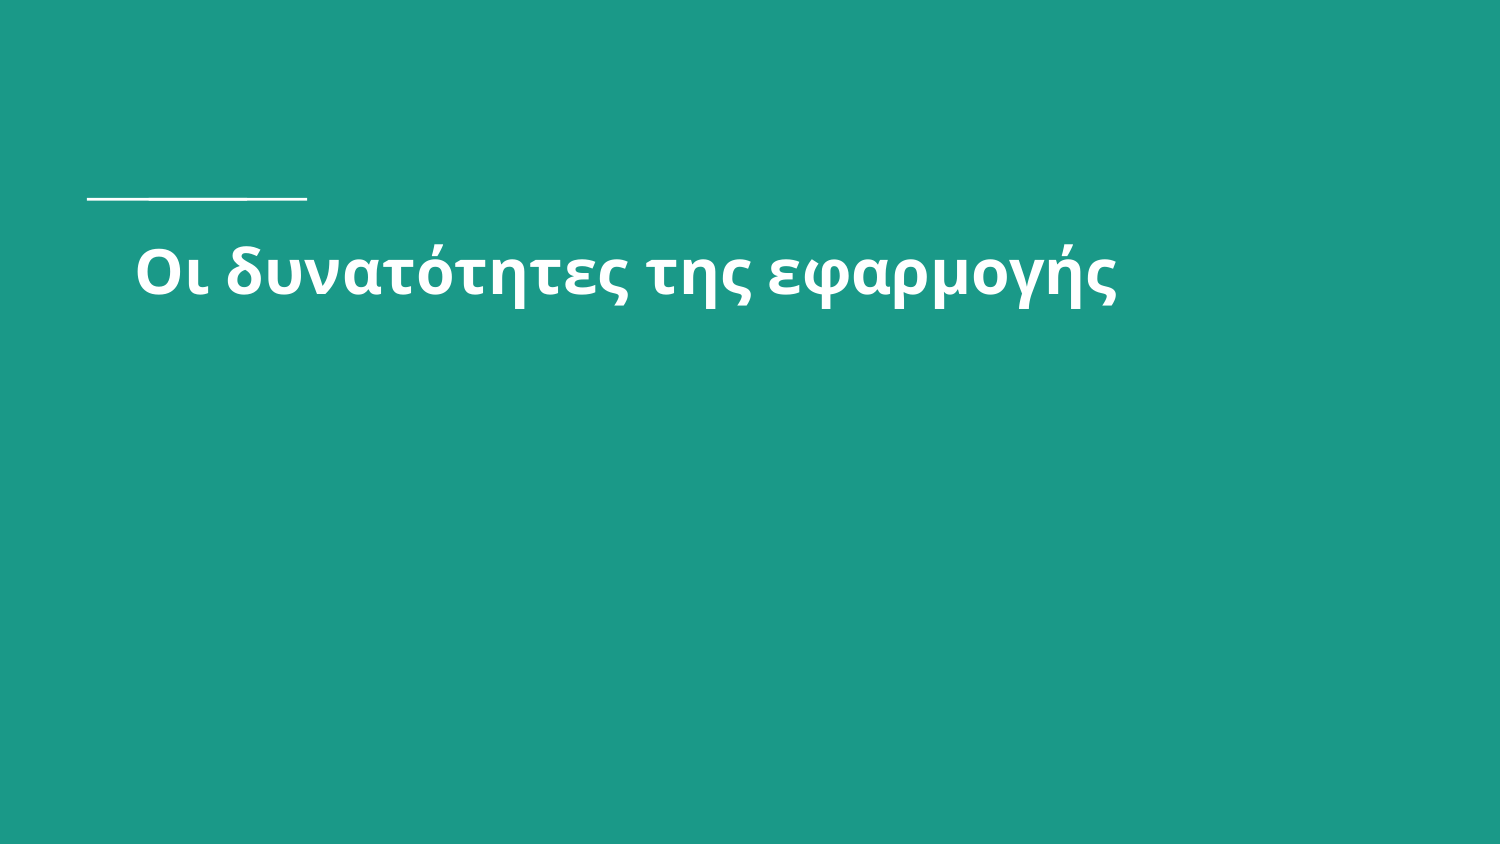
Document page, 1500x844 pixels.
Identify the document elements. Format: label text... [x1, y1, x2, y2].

title Οι δυνατότητες της εφαρμογής [119, 216, 1381, 466]
